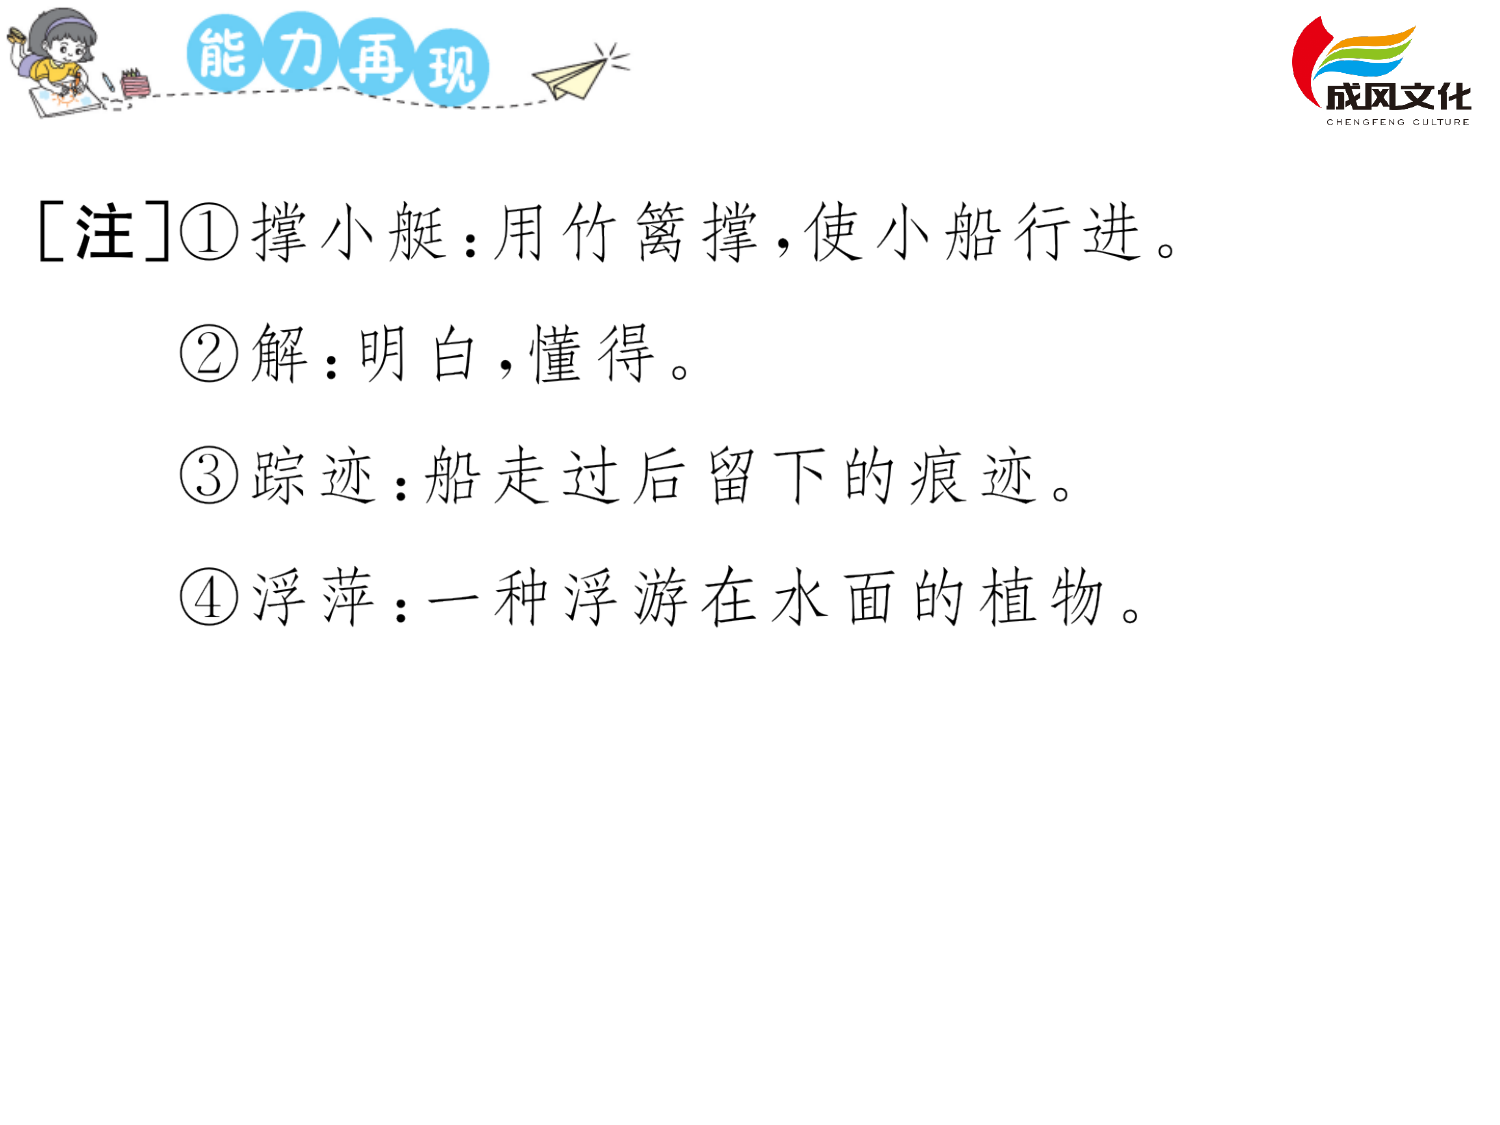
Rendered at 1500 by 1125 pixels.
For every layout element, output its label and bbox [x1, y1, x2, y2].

picture [35, 176, 1453, 669]
picture [1, 5, 635, 124]
picture [1281, 0, 1489, 136]
